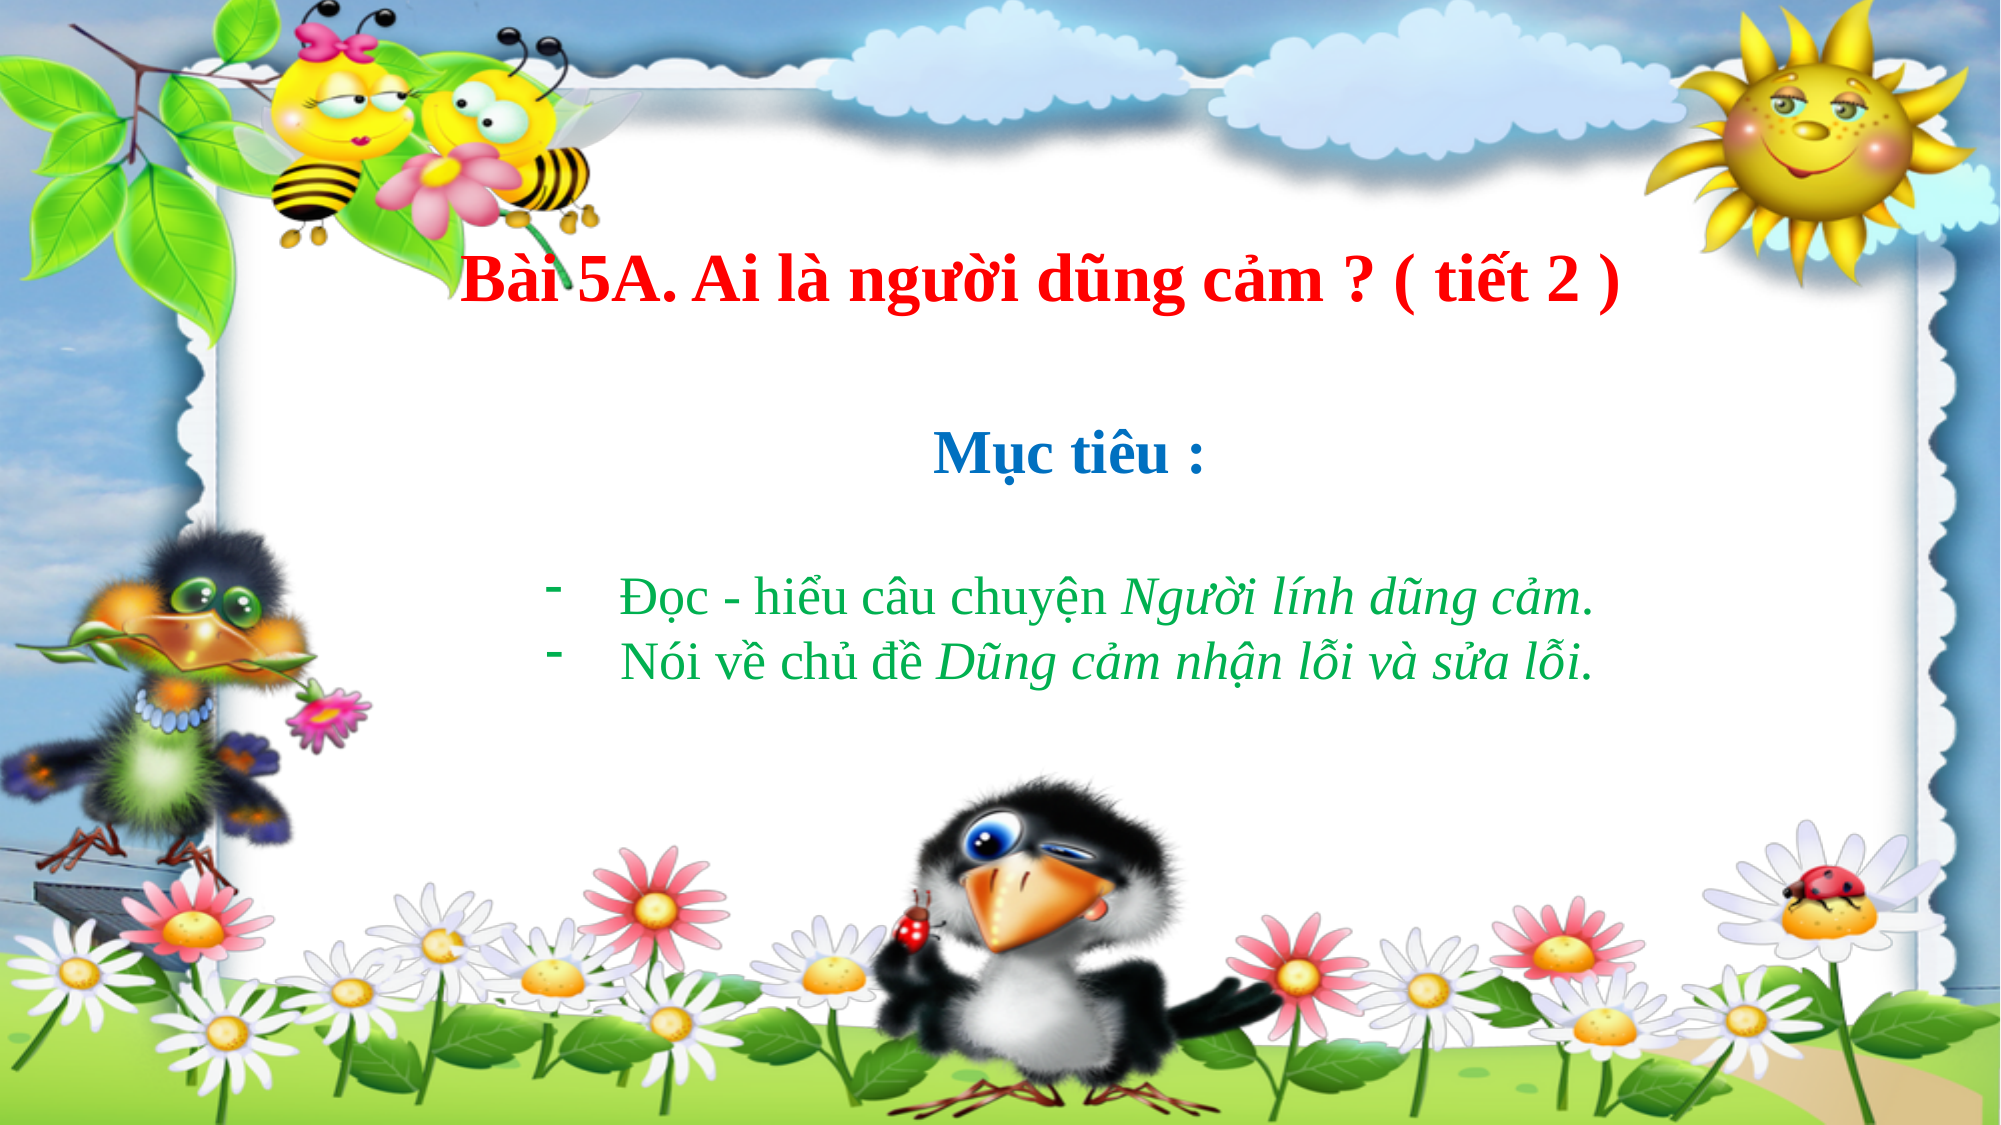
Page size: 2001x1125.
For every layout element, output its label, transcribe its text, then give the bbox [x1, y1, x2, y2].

picture [0, 0, 2001, 1125]
text_box Mục tiêu : Đọc - hiểu câu chuyện Người lính dũng cảm. Nói về chủ đề Dũng cảm nhận lỗi và sửa lỗi. [344, 403, 1797, 698]
title Bài 5A. Ai là người dũng cảm ? ( tiết 2 ) [141, 180, 1942, 368]
